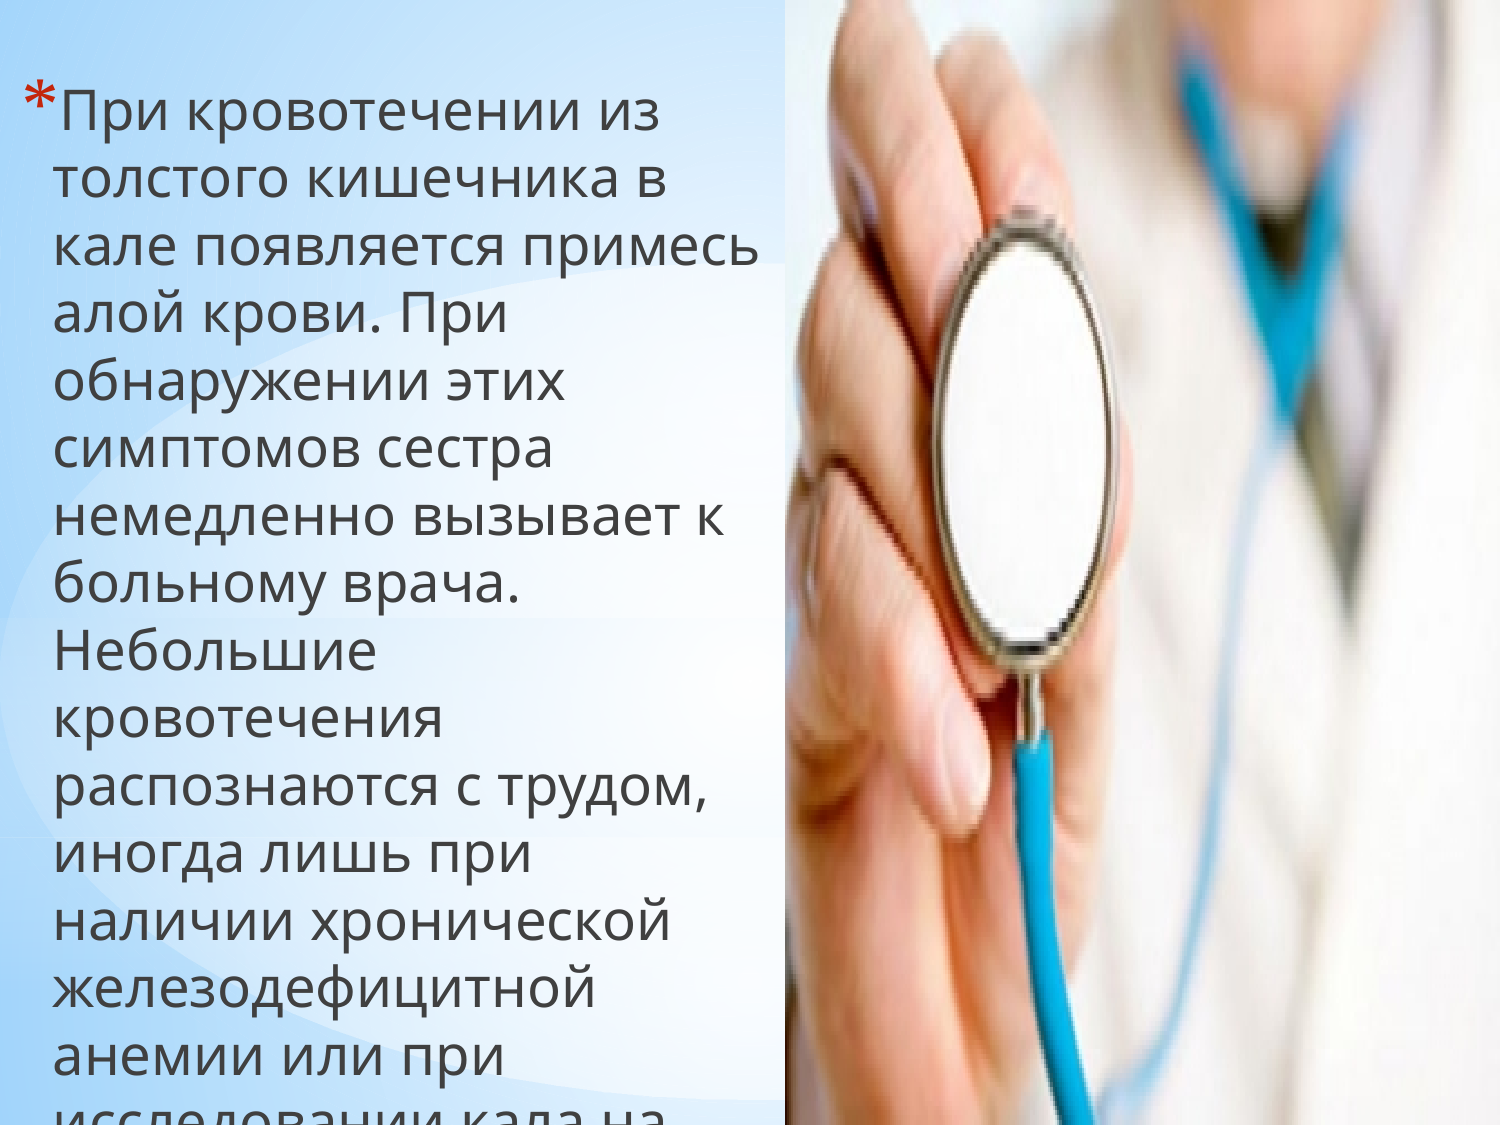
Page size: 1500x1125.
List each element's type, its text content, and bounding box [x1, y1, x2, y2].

list При кровотечении из толстого кишечника в кале появляется примесь алой крови. При обнаружении этих симптомов сестра немедленно вызывает к больному врача. Небольшие кровотечения распознаются с трудом, иногда лишь при наличии хронической железодефицитной анемии или при исследовании кала на скрытую кровь. [0, 66, 779, 1029]
picture [785, 0, 1500, 1125]
